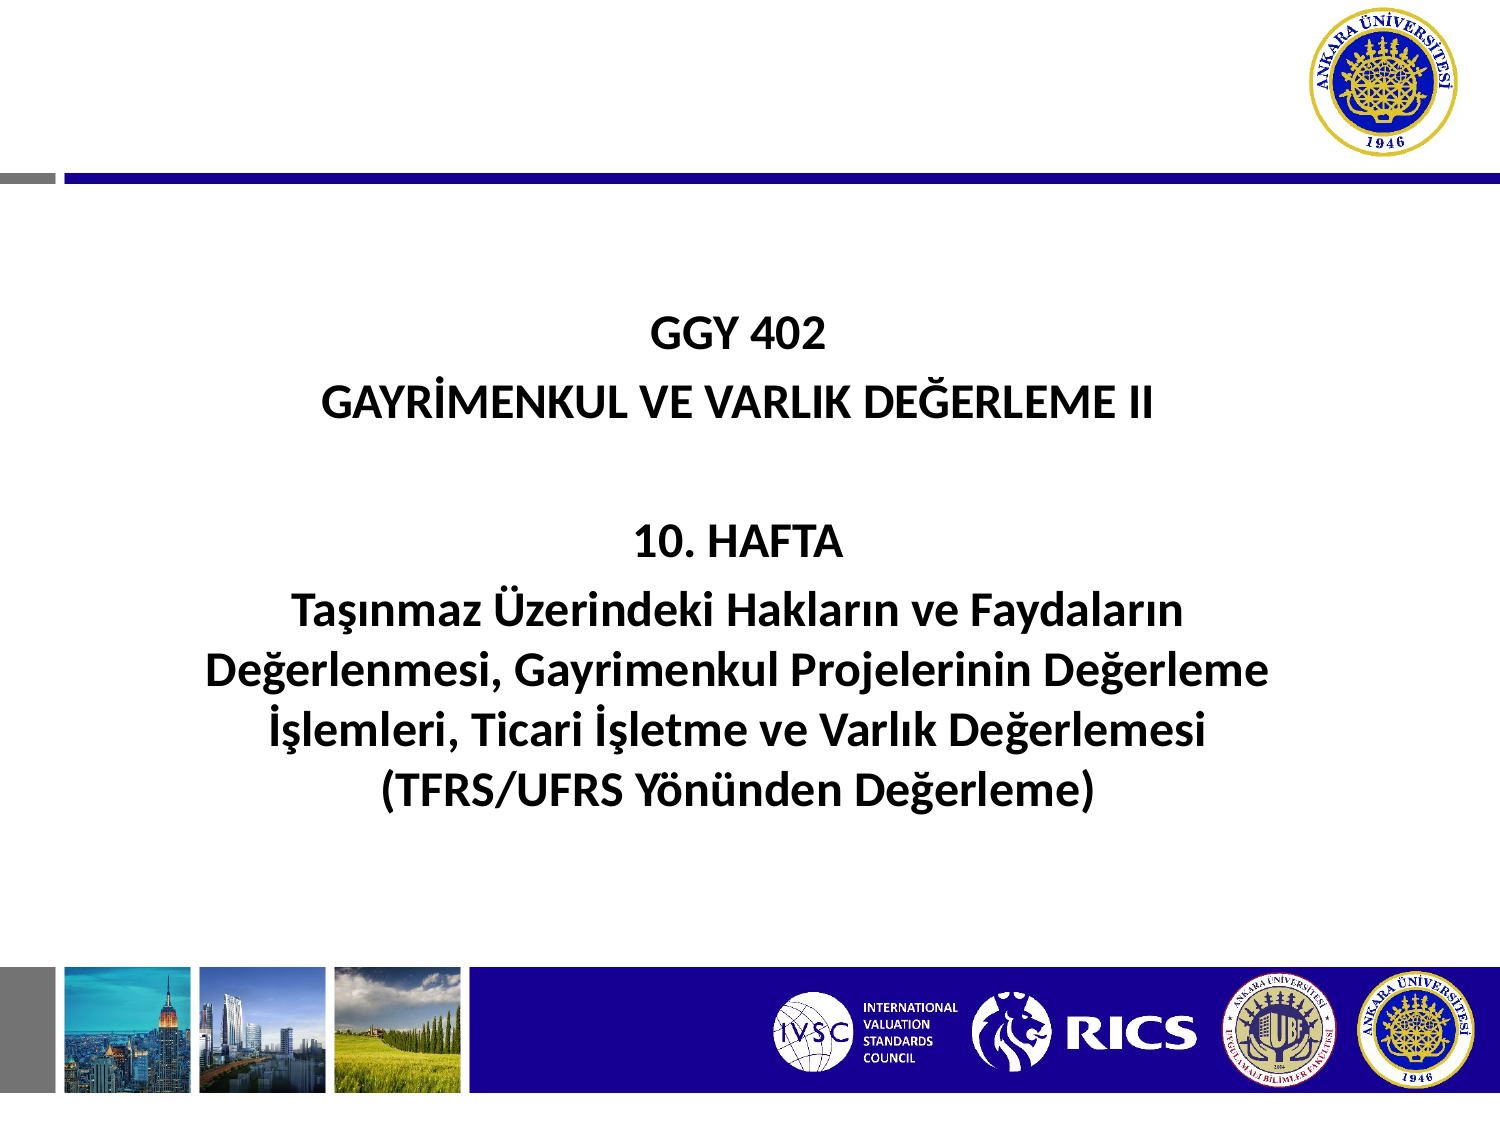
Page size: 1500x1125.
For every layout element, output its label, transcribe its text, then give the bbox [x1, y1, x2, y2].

text_box GGY 402 GAYRİMENKUL VE VARLIK DEĞERLEME II 10. HAFTA Taşınmaz Üzerindeki Hakların ve Faydaların Değerlenmesi, Gayrimenkul Projelerinin Değerleme İşlemleri, Ticari İşletme ve Varlık Değerlemesi (TFRS/UFRS Yönünden Değerleme) [141, 293, 1334, 823]
picture [0, 0, 1500, 1125]
